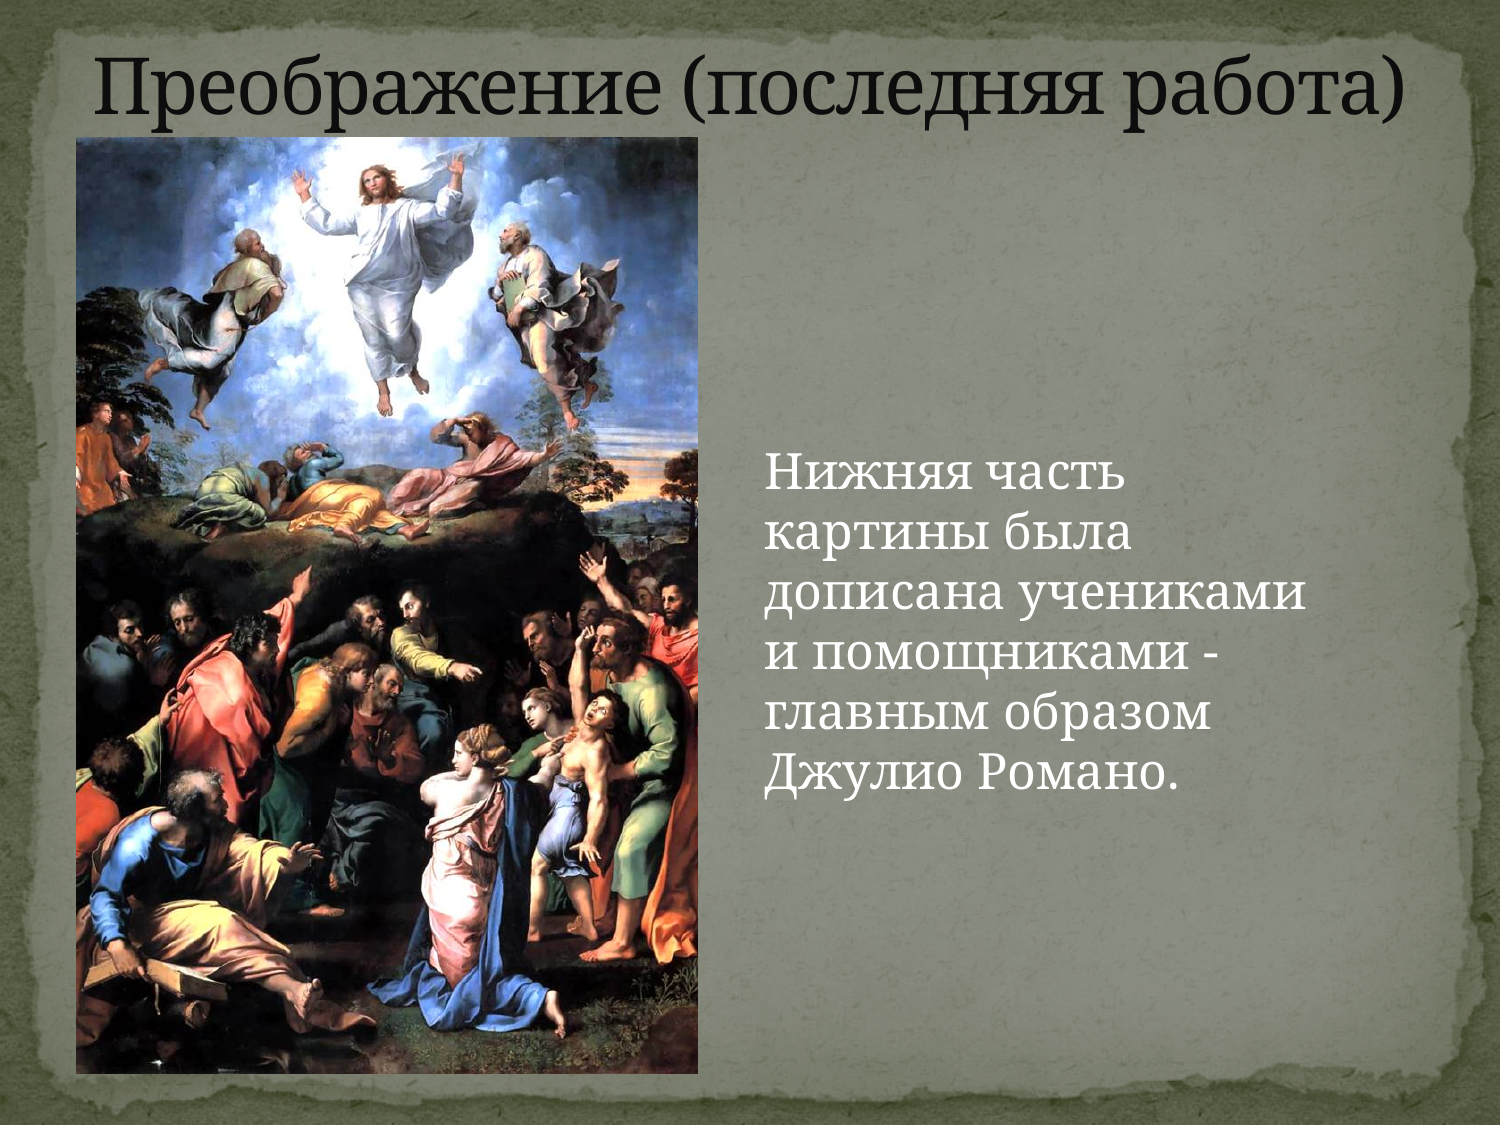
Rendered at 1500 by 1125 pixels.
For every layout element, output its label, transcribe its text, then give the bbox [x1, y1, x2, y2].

title Преображение (последняя работа) [74, 24, 1425, 138]
text_box Нижняя часть картины была дописана учениками и помощниками - главным образом Джулио Романо. [750, 432, 1365, 808]
picture [76, 137, 698, 1074]
